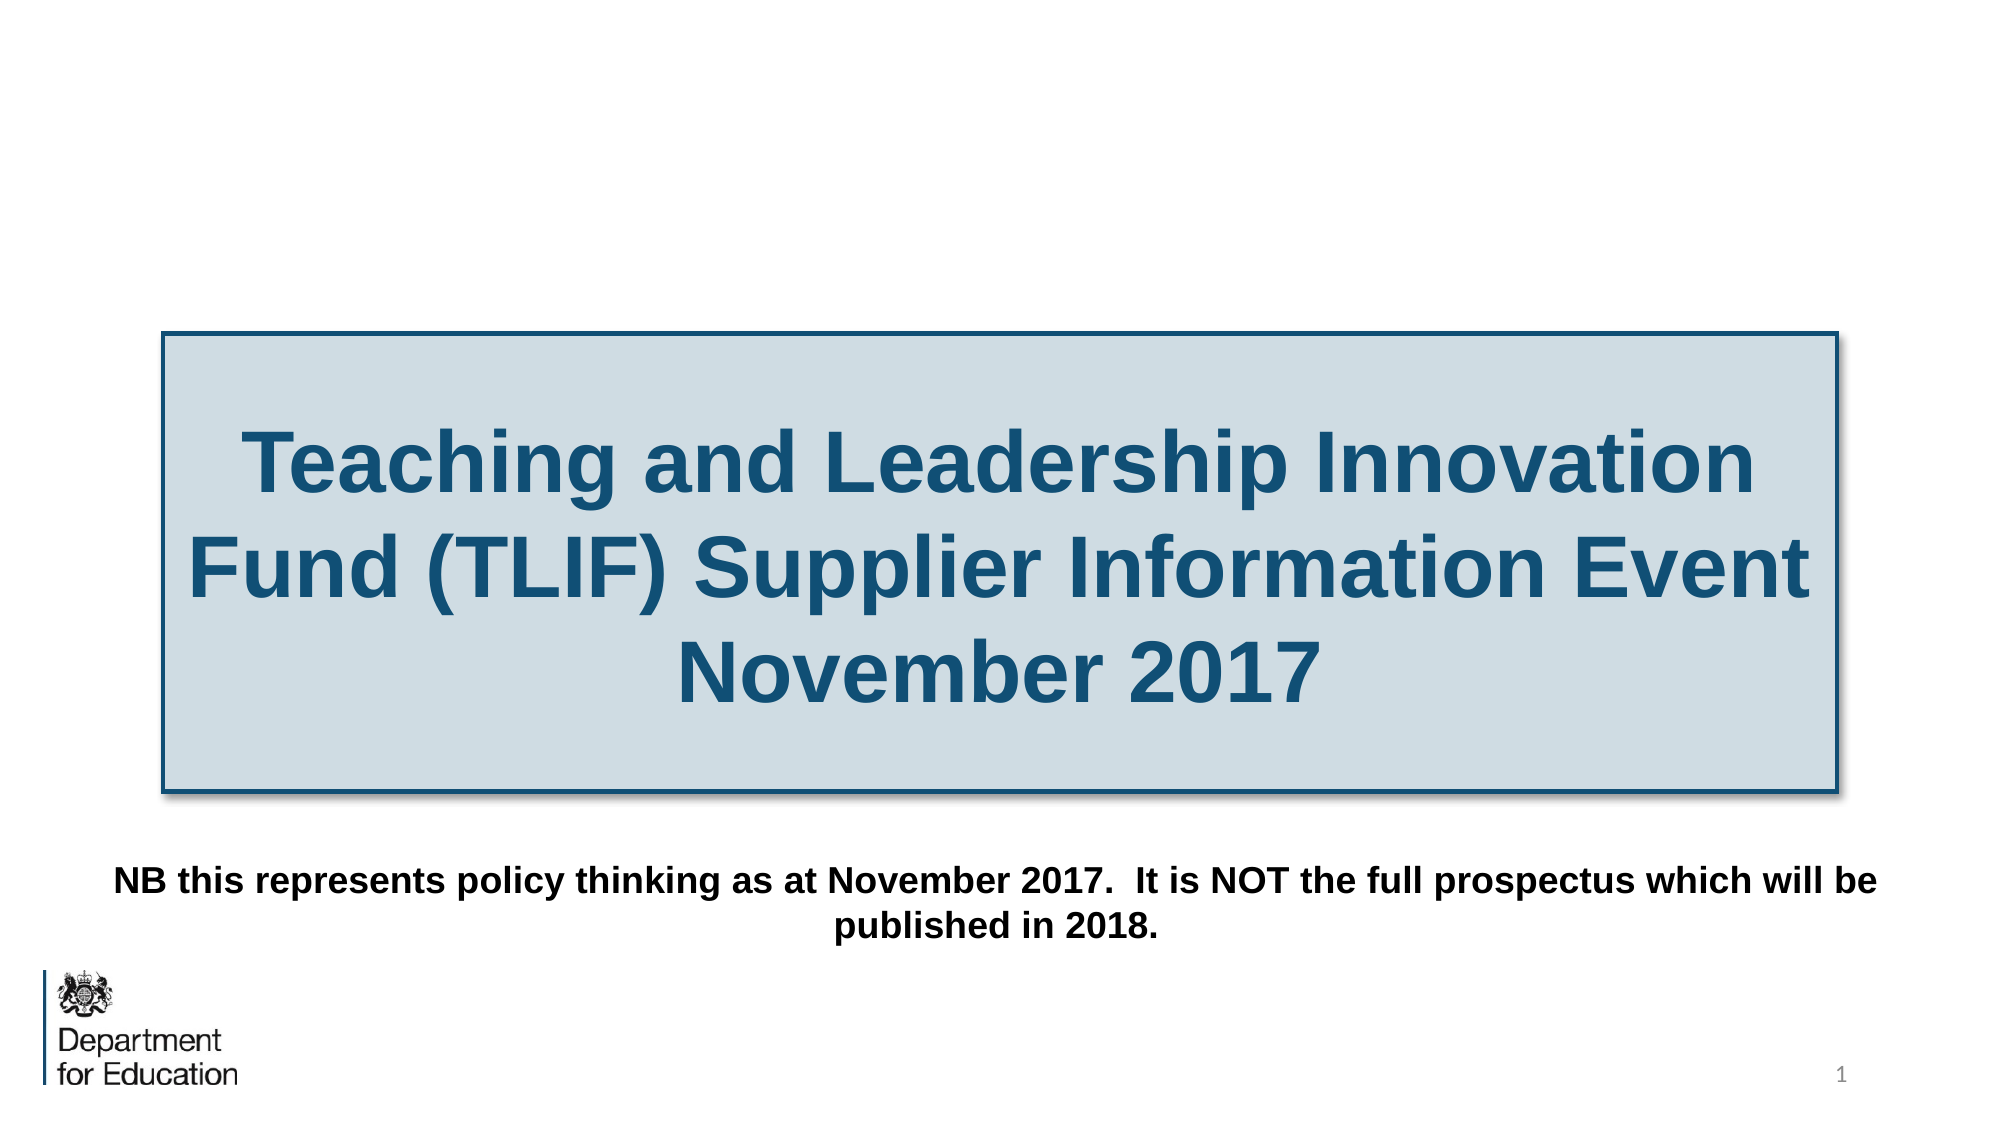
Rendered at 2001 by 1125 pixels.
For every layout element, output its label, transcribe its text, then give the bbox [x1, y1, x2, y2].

text_box Teaching and Leadership Innovation Fund (TLIF) Supplier Information Event November 2017 [162, 332, 1838, 793]
picture [43, 970, 237, 1085]
text_box NB this represents policy thinking as at November 2017. It is NOT the full prospectus which will be published in 2018. [75, 848, 1918, 954]
subtitle [267, 363, 1768, 721]
slide_number 1 [1412, 1042, 1863, 1103]
